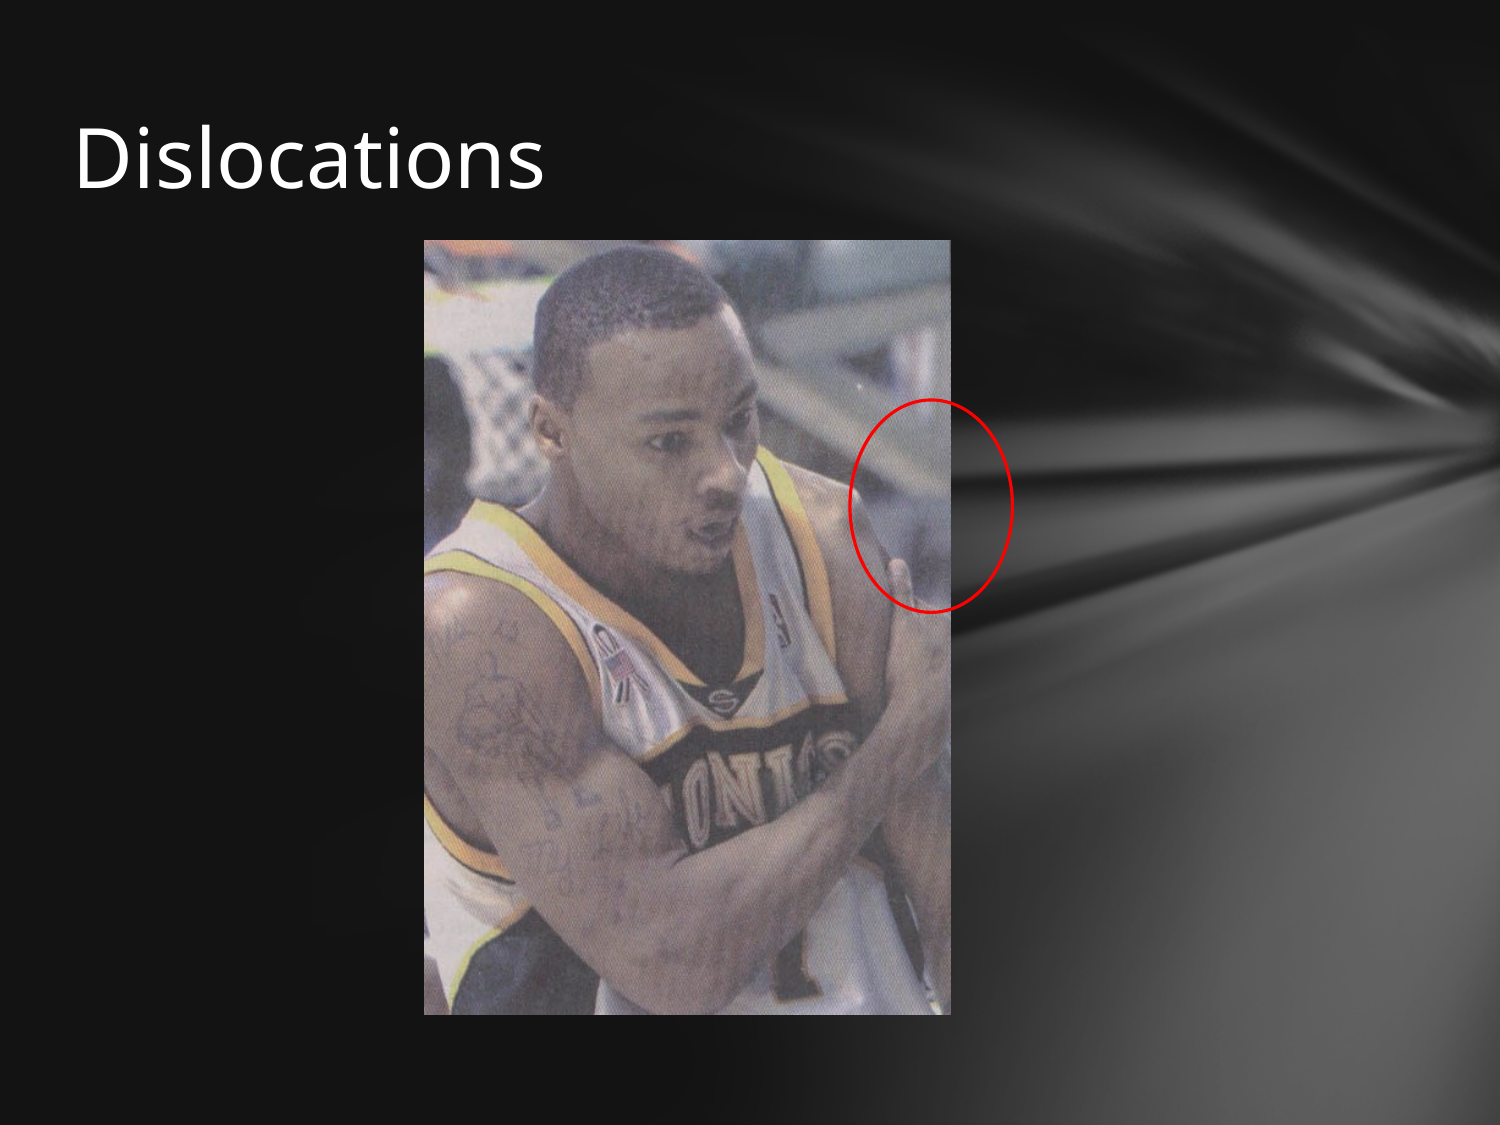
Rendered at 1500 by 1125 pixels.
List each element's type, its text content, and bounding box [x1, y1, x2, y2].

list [424, 239, 951, 1016]
title Dislocations [57, 37, 1318, 213]
text_box [957, 403, 1015, 609]
